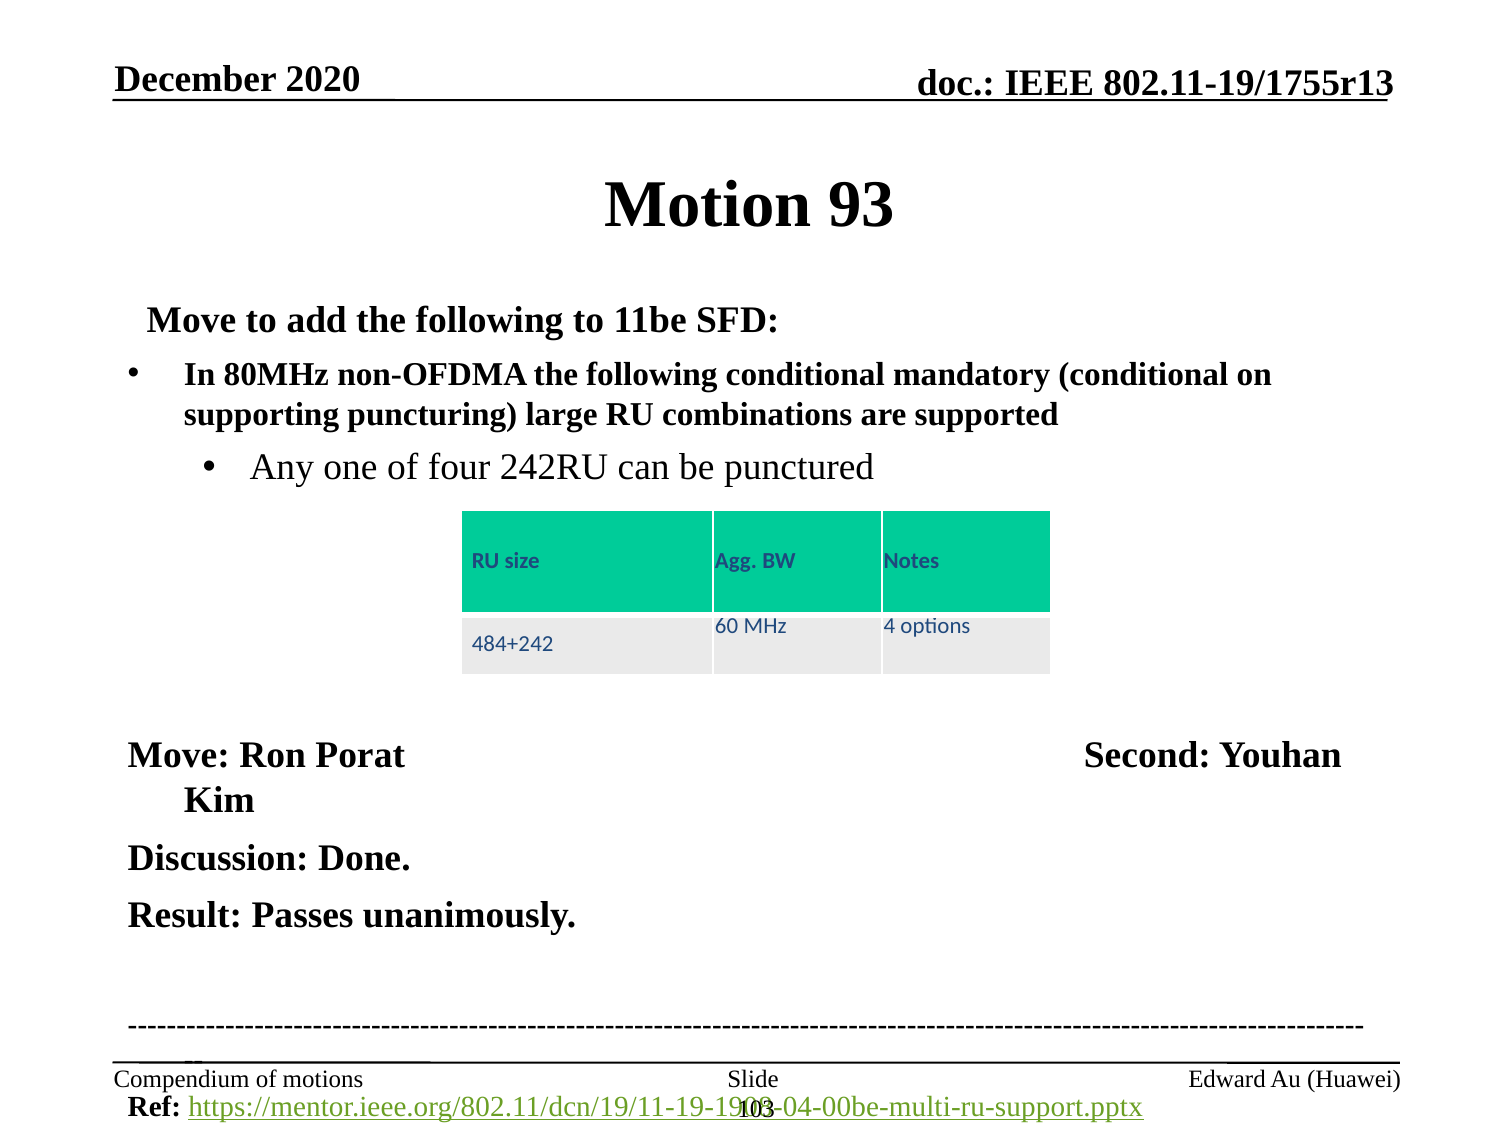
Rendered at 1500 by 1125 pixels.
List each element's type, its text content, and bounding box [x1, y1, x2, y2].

table_header RU size [462, 511, 712, 612]
list Move to add the following to 11be SFD: In 80MHz non-OFDMA the following conditional mandatory (conditional on supporting puncturing) large RU combinations are supported Any one of four 242RU can be punctured Move: Ron Porat Second: Youhan Kim Discussion: Done. Result: Passes unanimously. --------------------------------------------------------------------------------------------------------------------------------- Ref: https://mentor.ieee.org/802.11/dcn/19/11-19-1908-04-00be-multi-ru-support.pptx [112, 286, 1388, 1071]
table_header Agg. BW [714, 511, 881, 612]
table_cell 4 options [883, 618, 1050, 674]
table_cell 484+242 [462, 618, 712, 674]
slide_number Slide 103 [712, 1061, 800, 1123]
footer Edward Au (Huawei) [878, 1061, 1402, 1093]
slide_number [114, 54, 423, 100]
table_cell 60 MHz [714, 618, 881, 674]
title Motion 93 [112, 112, 1388, 286]
table_header Notes [883, 511, 1050, 612]
